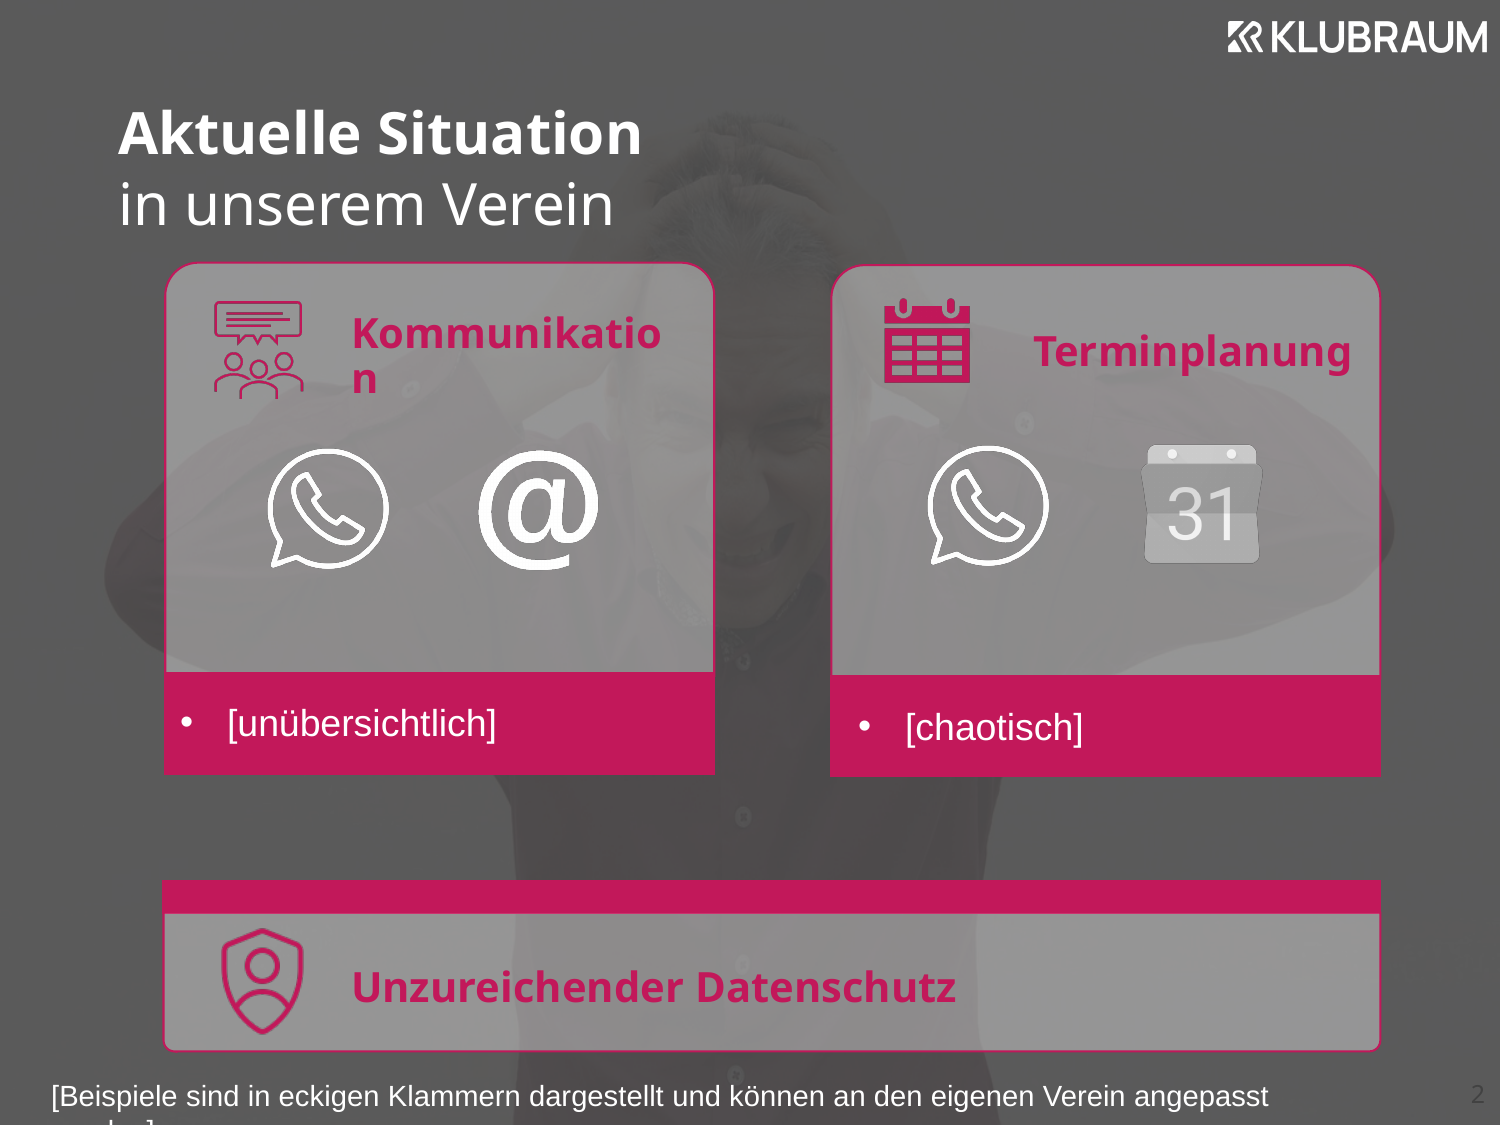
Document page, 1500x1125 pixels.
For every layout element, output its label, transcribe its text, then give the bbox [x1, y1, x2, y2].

picture [1228, 21, 1487, 53]
title Aktuelle Situation in unserem Verein [103, 59, 1397, 278]
slide_number ‹#› [1414, 1065, 1500, 1125]
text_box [200, 291, 700, 411]
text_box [164, 262, 715, 839]
picture [200, 916, 326, 1046]
picture [258, 440, 397, 577]
text_box [163, 912, 1381, 1052]
picture [454, 425, 622, 593]
text_box Unzureichender Datenschutz [335, 959, 1005, 1019]
text_box [Beispiele sind in eckigen Klammern dargestellt und können an den eigenen Verein angepasst werden] [35, 1069, 1397, 1125]
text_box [830, 264, 1408, 841]
text_box [163, 880, 1381, 912]
